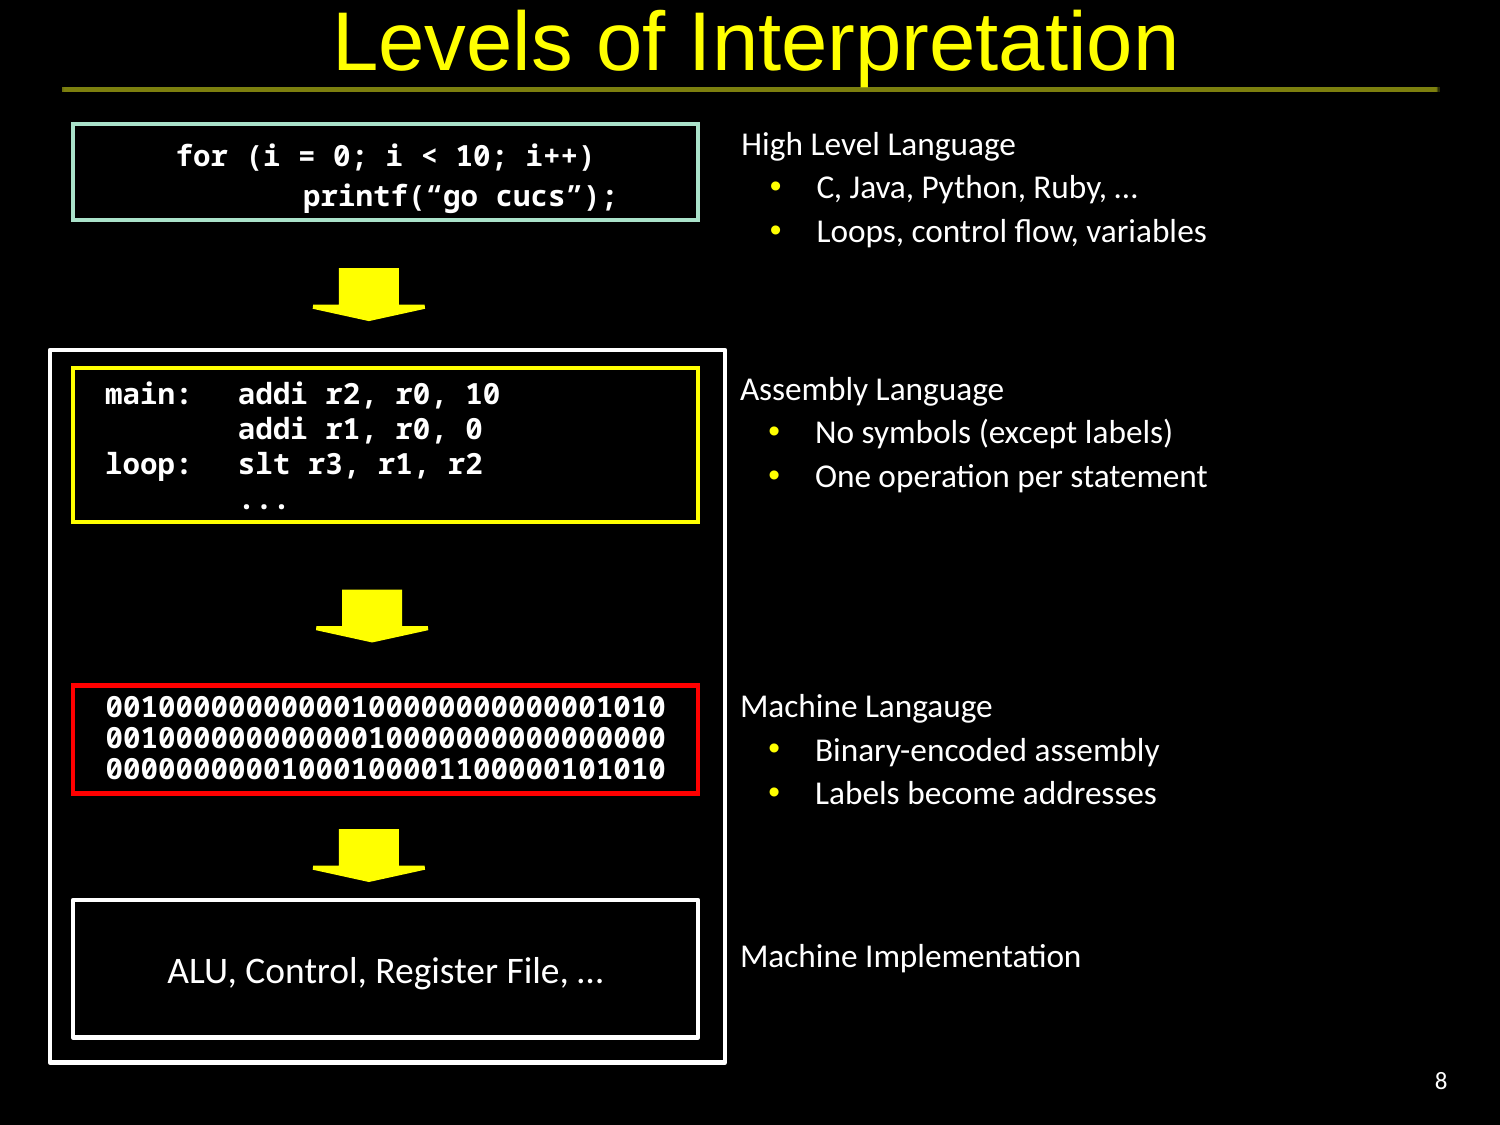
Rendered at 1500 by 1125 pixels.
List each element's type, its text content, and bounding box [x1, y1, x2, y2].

text_box [48, 348, 727, 1065]
title Levels of Interpretation [75, 0, 1438, 75]
text_box Assembly Language No symbols (except labels) One operation per statement [727, 363, 1263, 505]
picture [62, 87, 1440, 92]
text_box Machine Implementation [727, 931, 1225, 1007]
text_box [72, 123, 699, 793]
list High Level Language C, Java, Python, Ruby, … Loops, control flow, variables [726, 118, 1364, 271]
text_box Machine Langauge Binary-encoded assembly Labels become addresses [727, 681, 1225, 832]
